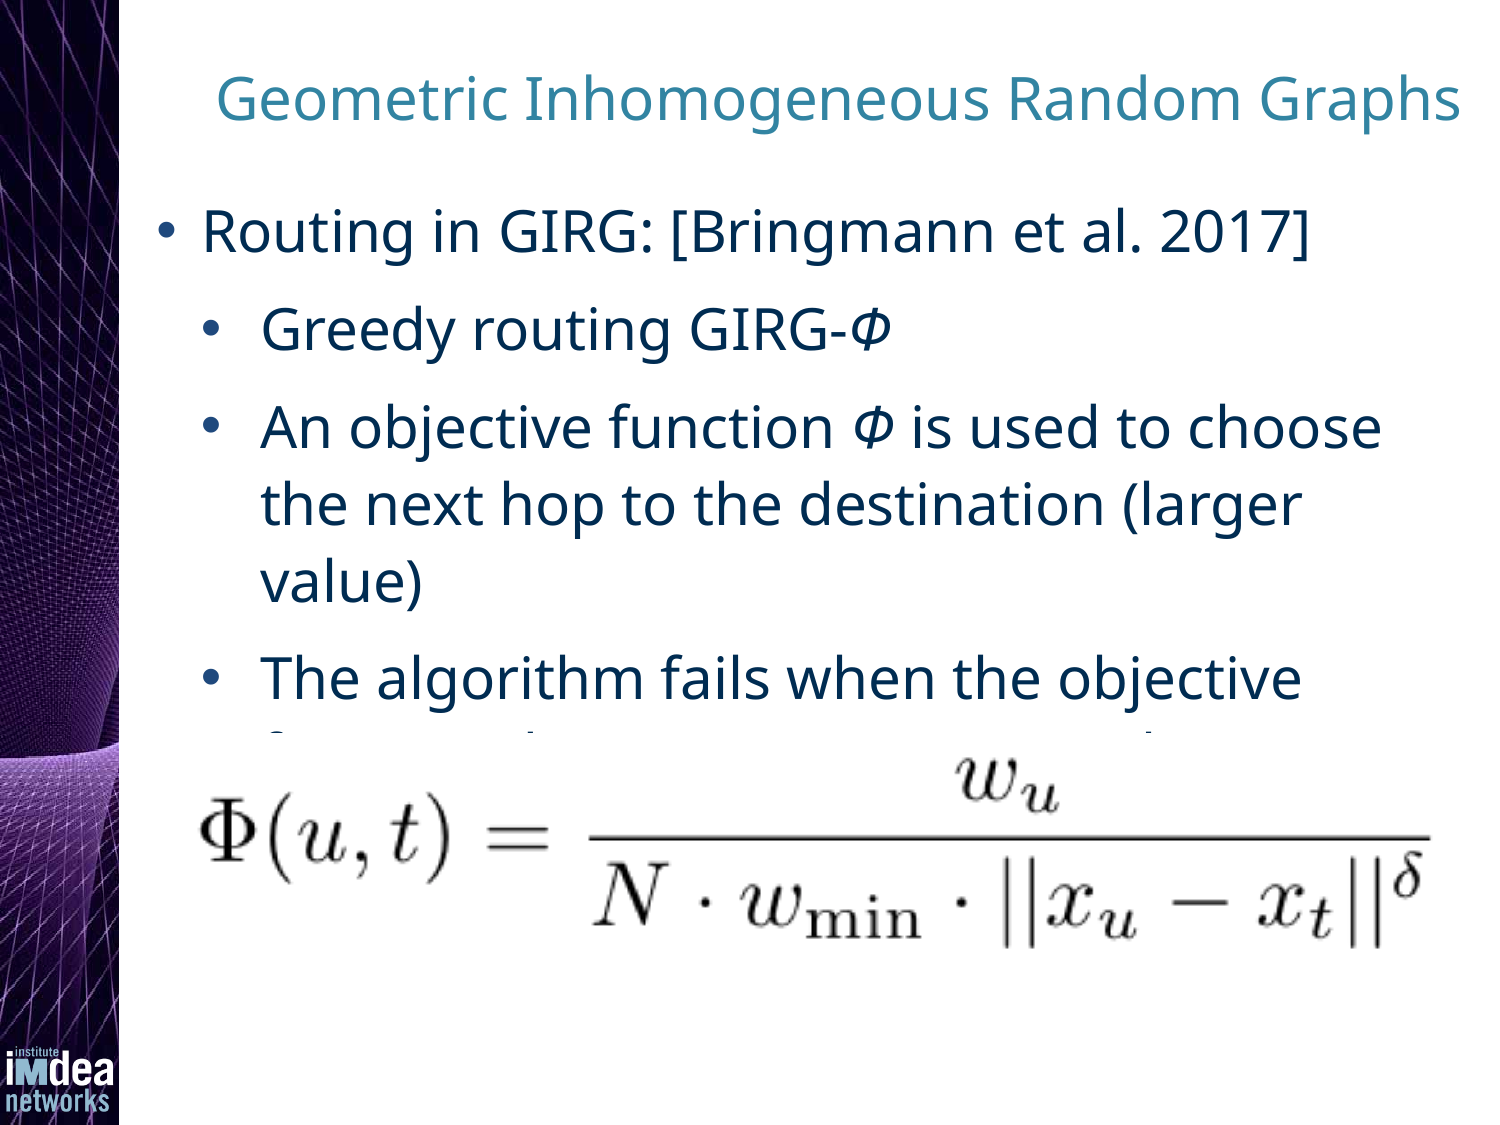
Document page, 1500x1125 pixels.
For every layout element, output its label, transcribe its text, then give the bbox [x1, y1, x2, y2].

picture [0, 0, 119, 1125]
list Routing in GIRG: [Bringmann et al. 2017] Greedy routing GIRG-Φ An objective function Φ is used to choose the next hop to the destination (larger value) The algorithm fails when the objective function does not increase its value [141, 179, 1471, 1023]
picture [173, 733, 1439, 961]
title Geometric Inhomogeneous Random Graphs [141, 30, 1471, 161]
